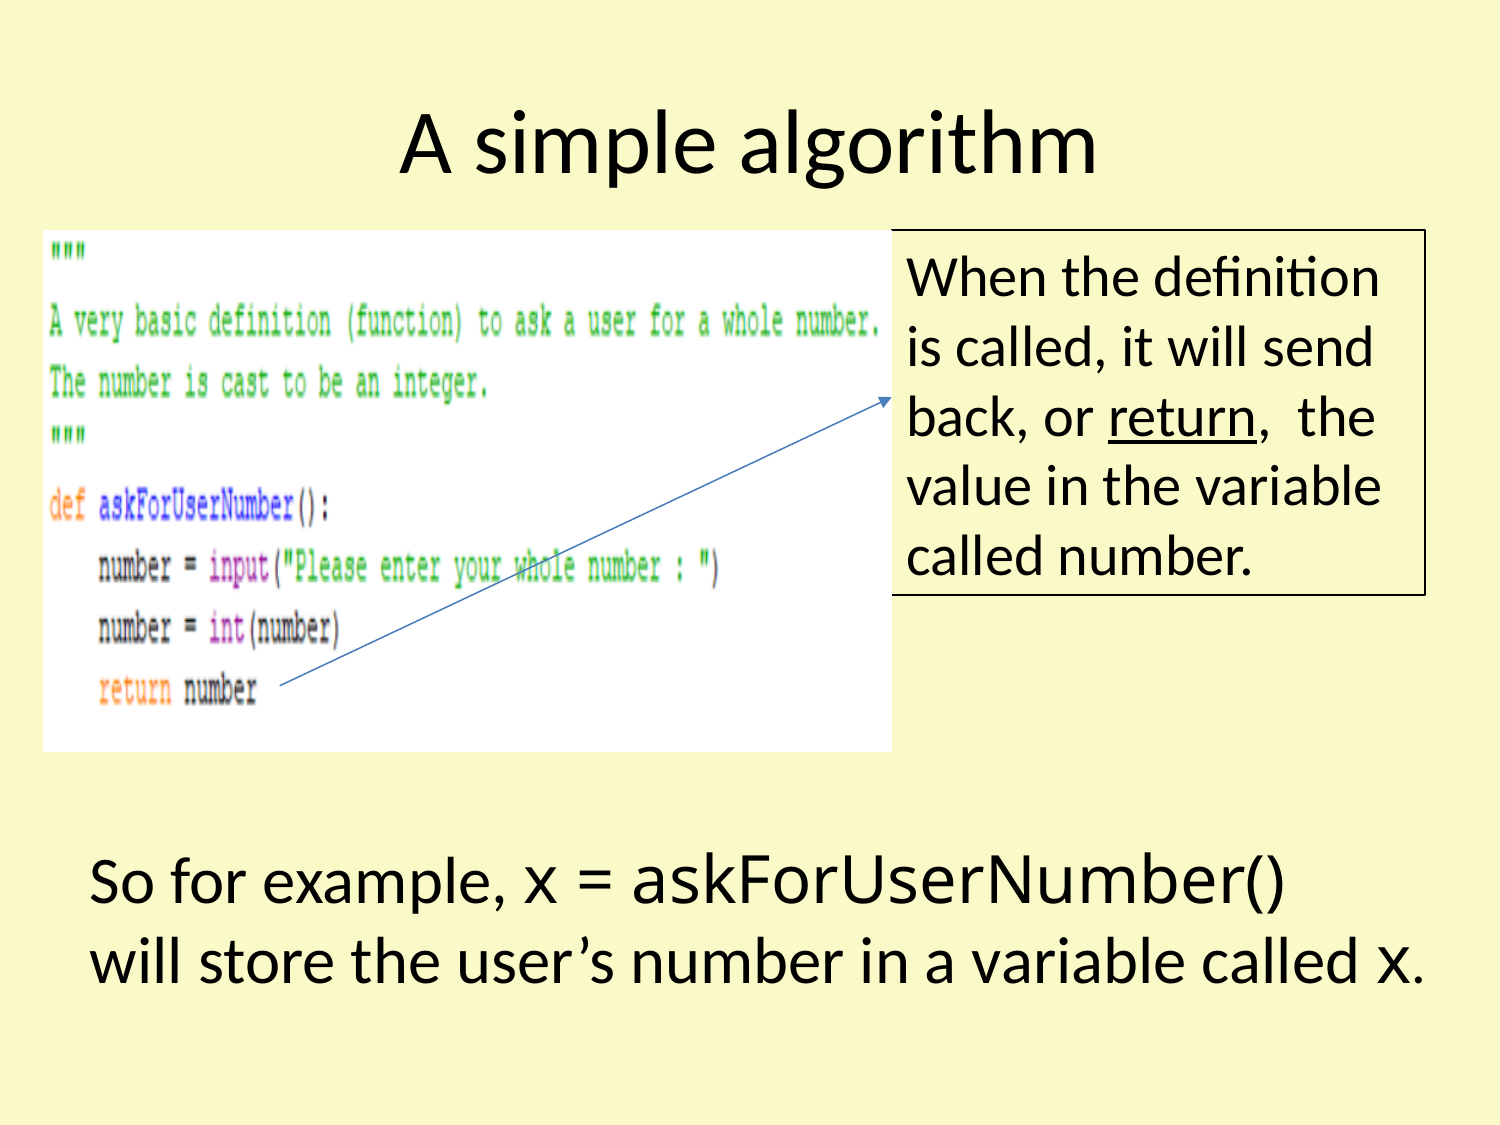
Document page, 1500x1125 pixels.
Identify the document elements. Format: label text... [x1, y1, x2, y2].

text_box So for example, x = askForUserNumber() will store the user’s number in a variable called x. [75, 829, 1446, 1005]
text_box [43, 229, 892, 752]
text_box When the definition is called, it will send back, or return, the value in the variable called number. [894, 230, 1425, 595]
title A simple algorithm [75, 42, 1425, 230]
